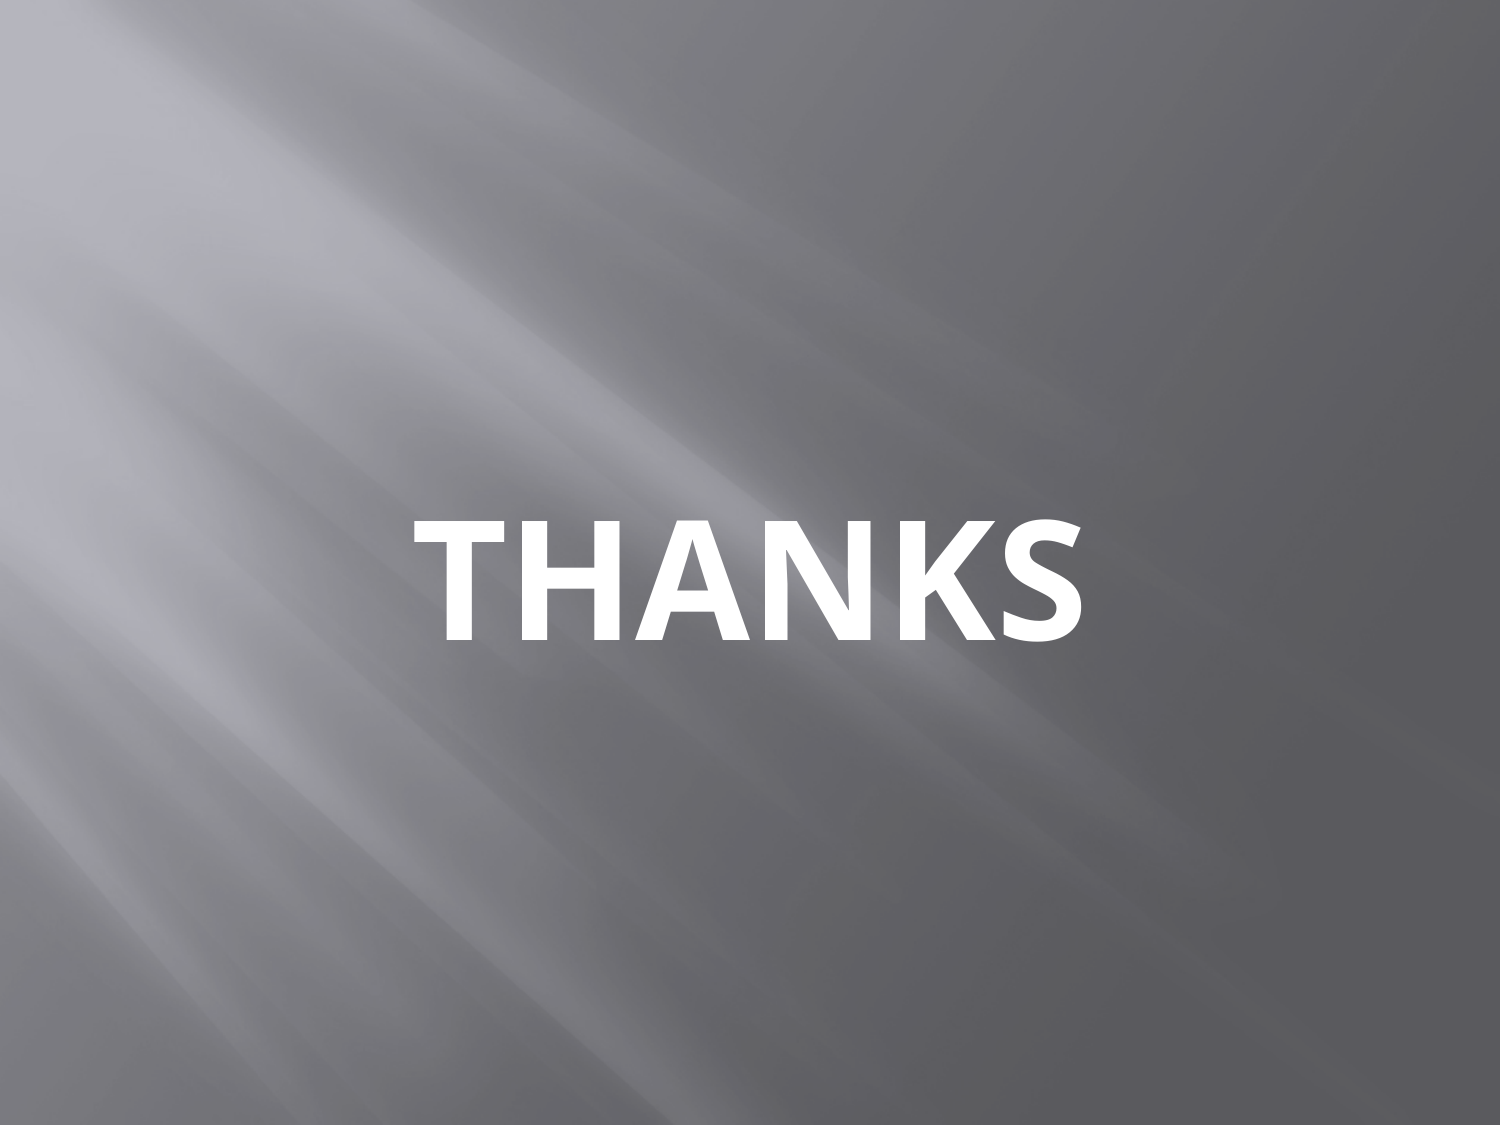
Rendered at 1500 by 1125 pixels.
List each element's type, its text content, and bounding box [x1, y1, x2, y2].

subtitle THANKS [0, 0, 1500, 1125]
